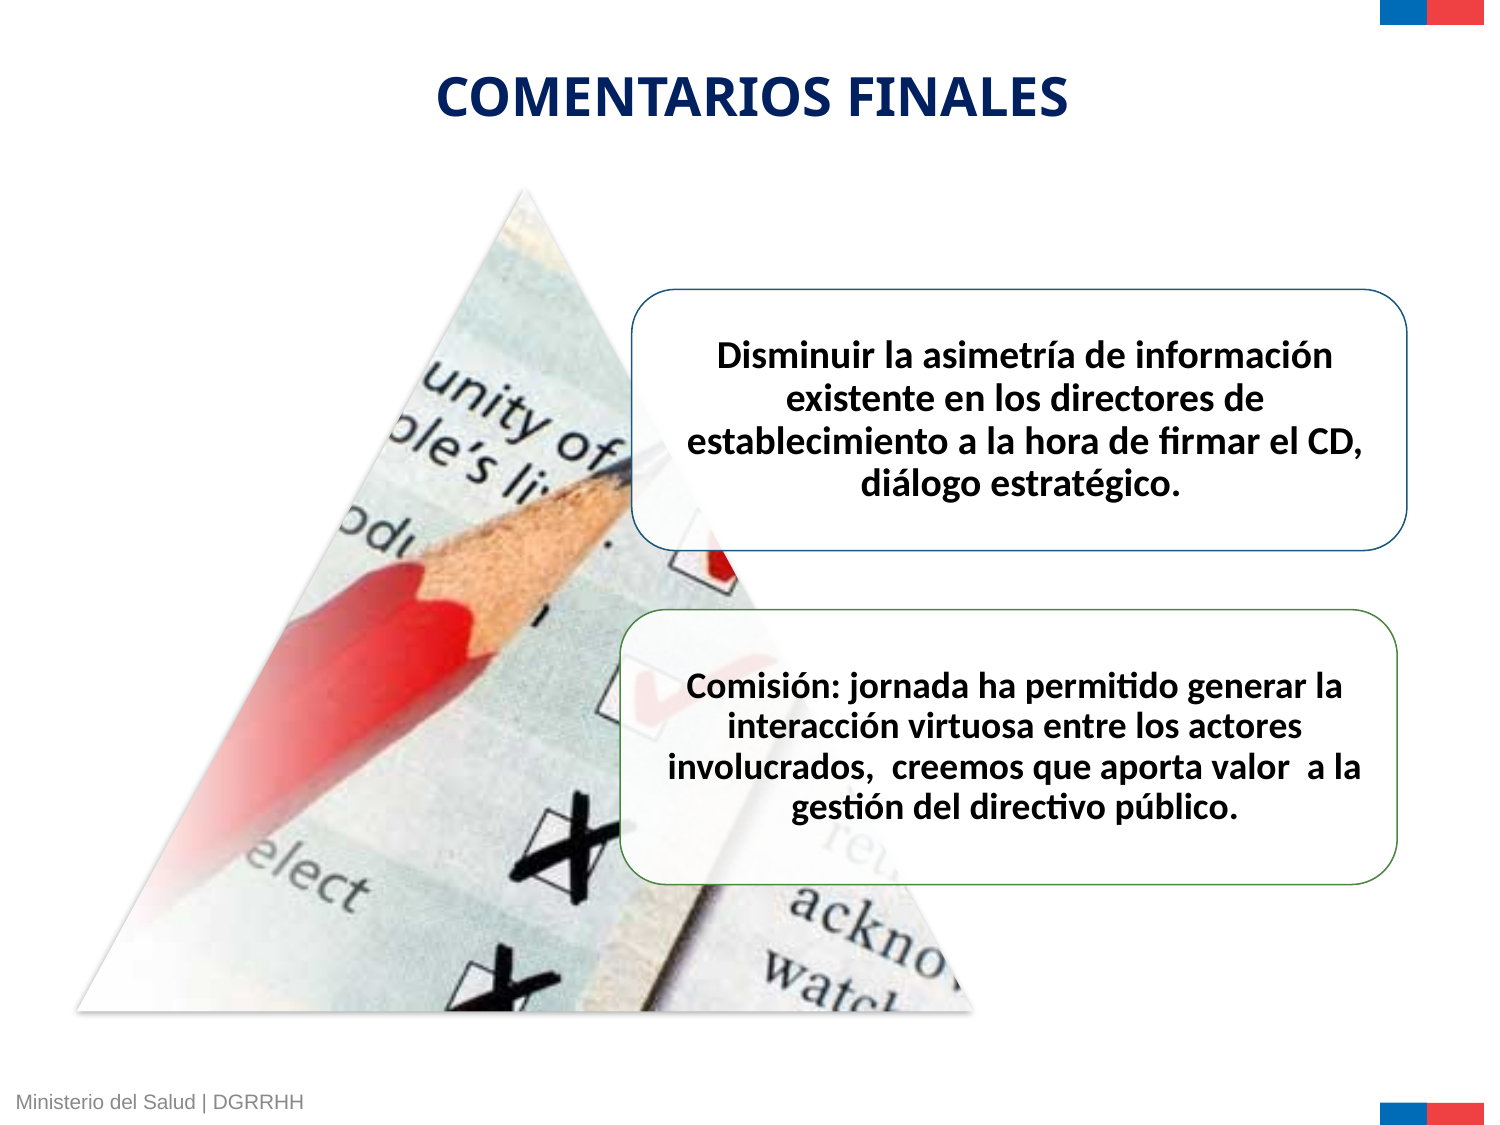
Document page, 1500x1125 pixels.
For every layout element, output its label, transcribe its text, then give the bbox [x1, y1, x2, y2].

text_box COMENTARIOS FINALES [420, 54, 1086, 135]
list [76, 172, 1459, 1012]
